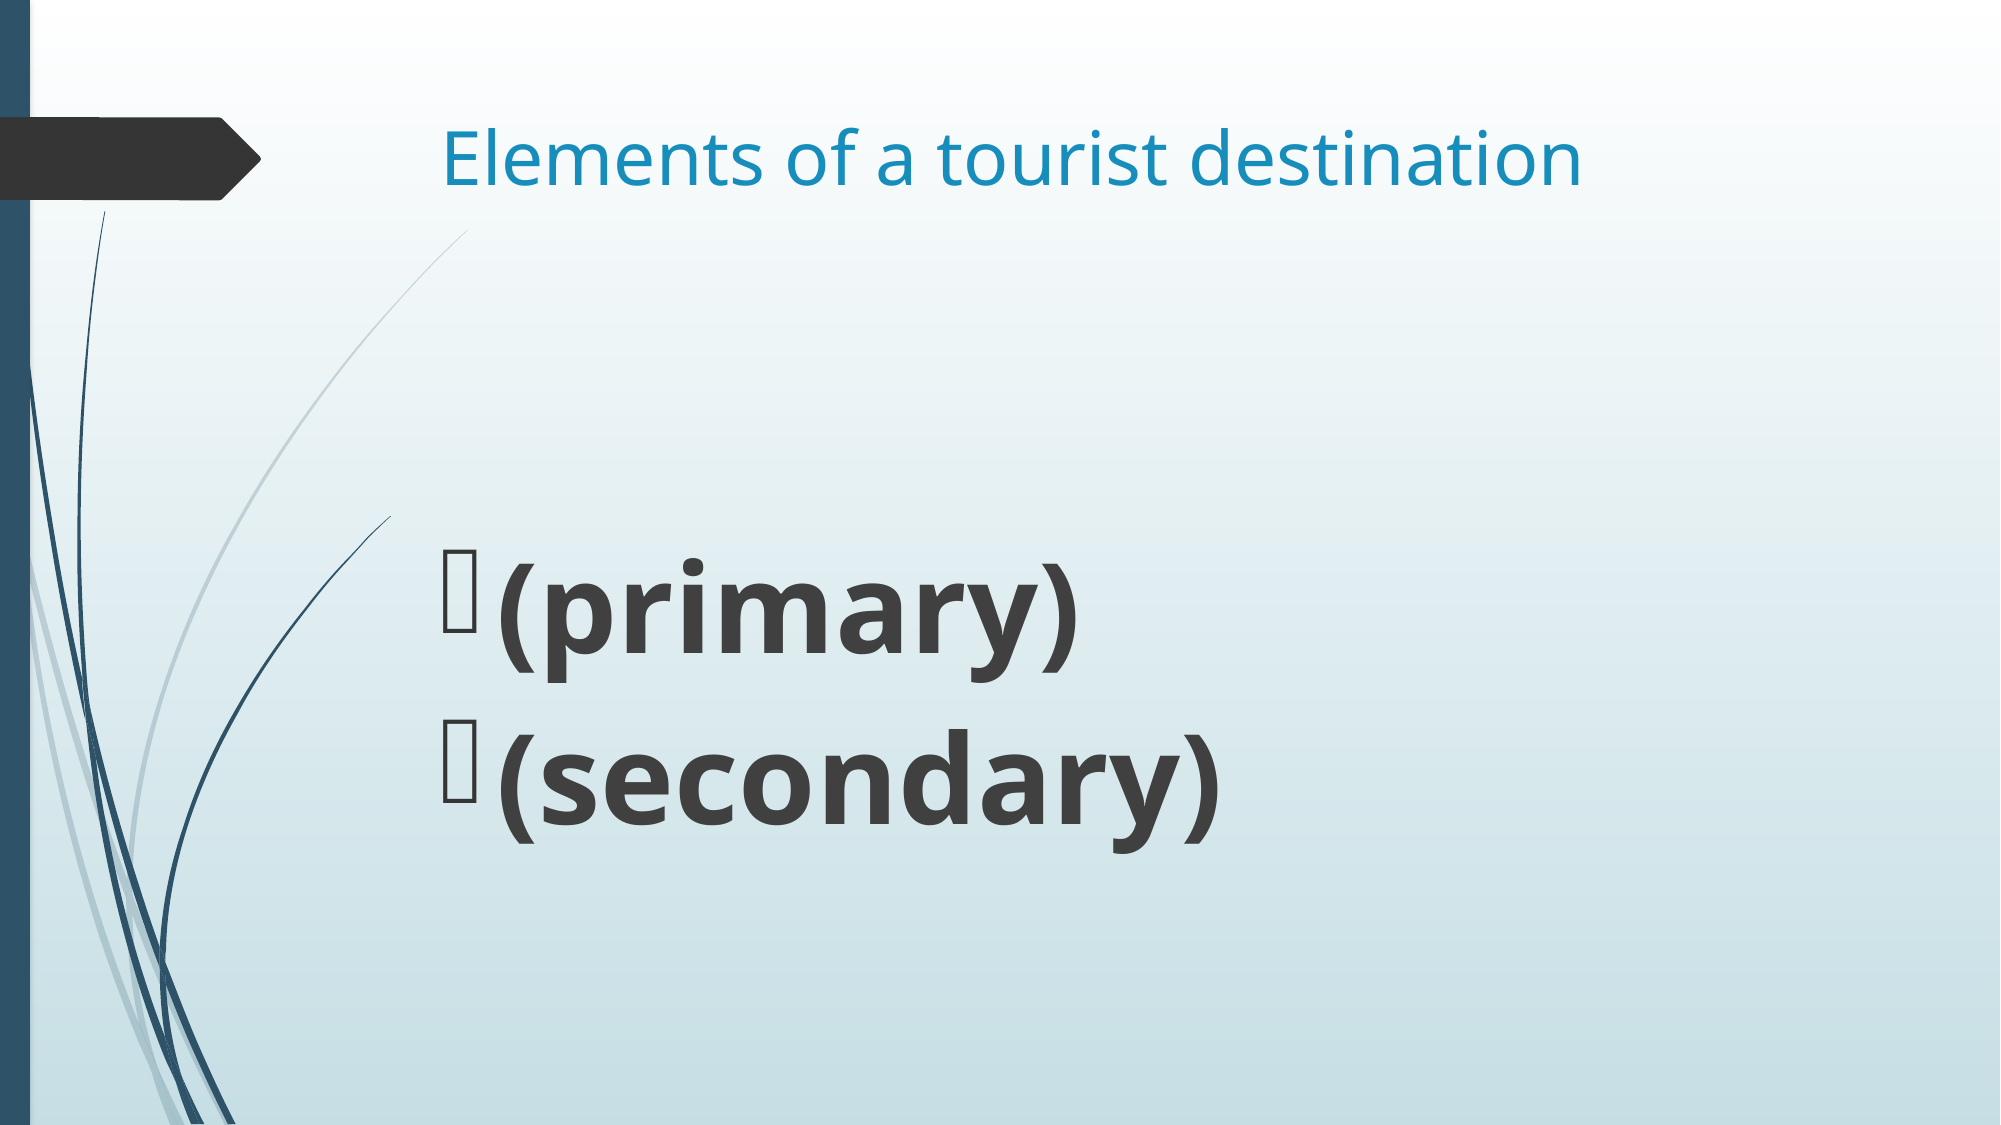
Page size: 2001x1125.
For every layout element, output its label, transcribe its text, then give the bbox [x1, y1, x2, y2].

title Elements of a tourist destination [425, 102, 1888, 313]
list (primary) (secondary) [424, 350, 1888, 970]
